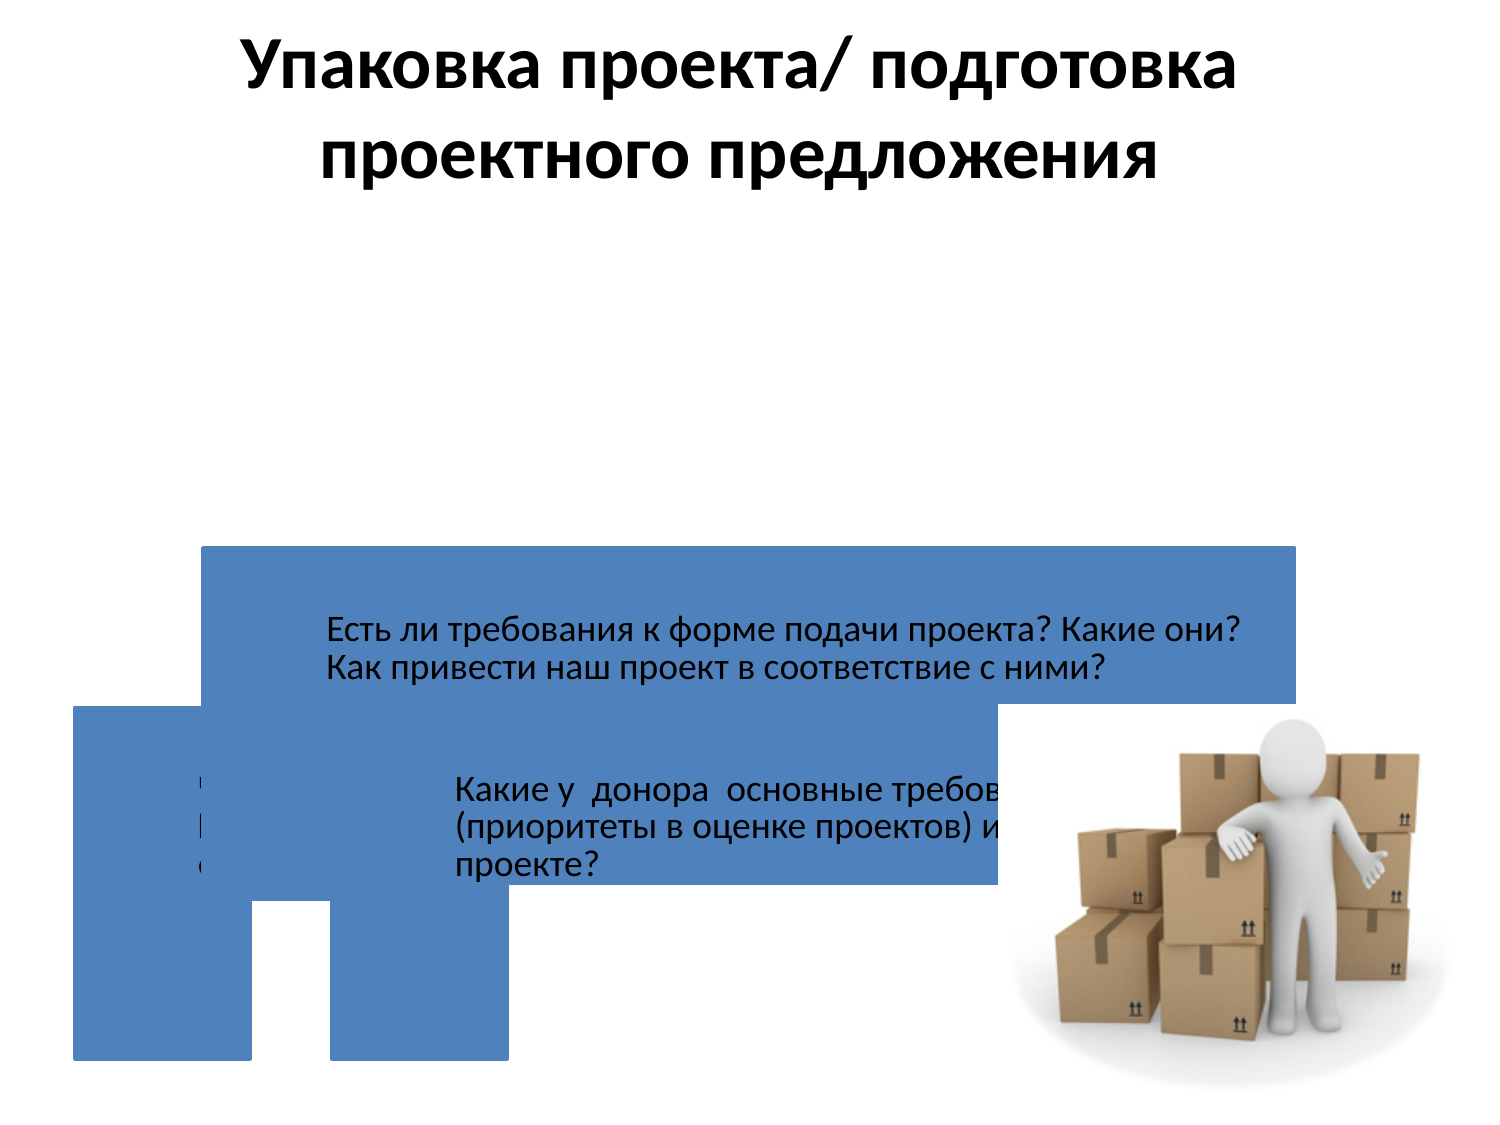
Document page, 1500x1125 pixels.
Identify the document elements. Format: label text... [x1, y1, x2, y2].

picture [997, 703, 1467, 1103]
title Упаковка проекта/ подготовка проектного предложения [53, 42, 1427, 255]
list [74, 219, 1426, 1060]
